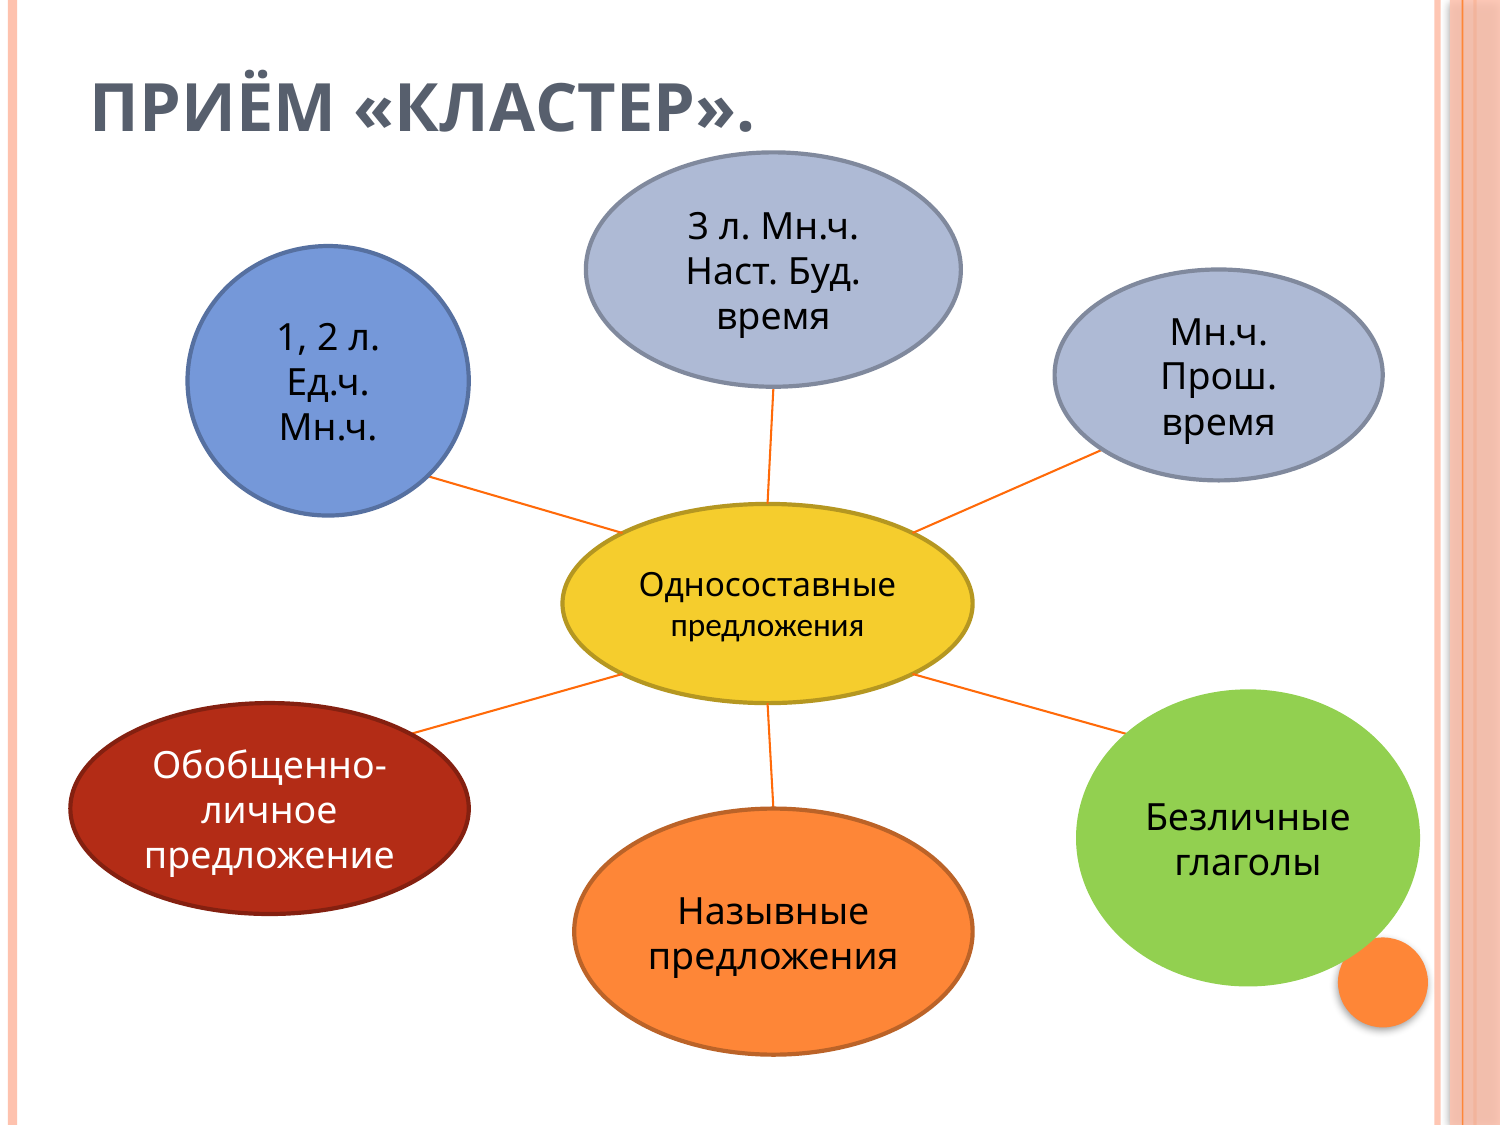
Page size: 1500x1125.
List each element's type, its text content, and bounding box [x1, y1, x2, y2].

text_box Назывные предложения [572, 806, 975, 1057]
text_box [711, 441, 830, 449]
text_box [989, 595, 1051, 813]
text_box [485, 597, 547, 811]
text_box Односоставные предложения [560, 501, 975, 706]
text_box 1, 2 л. Ед.ч. Мн.ч. [185, 243, 471, 518]
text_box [965, 395, 1050, 587]
text_box Обобщенно-личное предложение [68, 700, 471, 917]
text_box 3 л. Мн.ч. Наст. Буд. время [583, 150, 963, 389]
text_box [717, 752, 824, 760]
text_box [496, 406, 554, 603]
title Приём «Кластер». [75, 45, 1300, 153]
text_box Мн.ч. Прош. время [1052, 267, 1385, 483]
text_box Безличные глаголы [1076, 689, 1421, 987]
